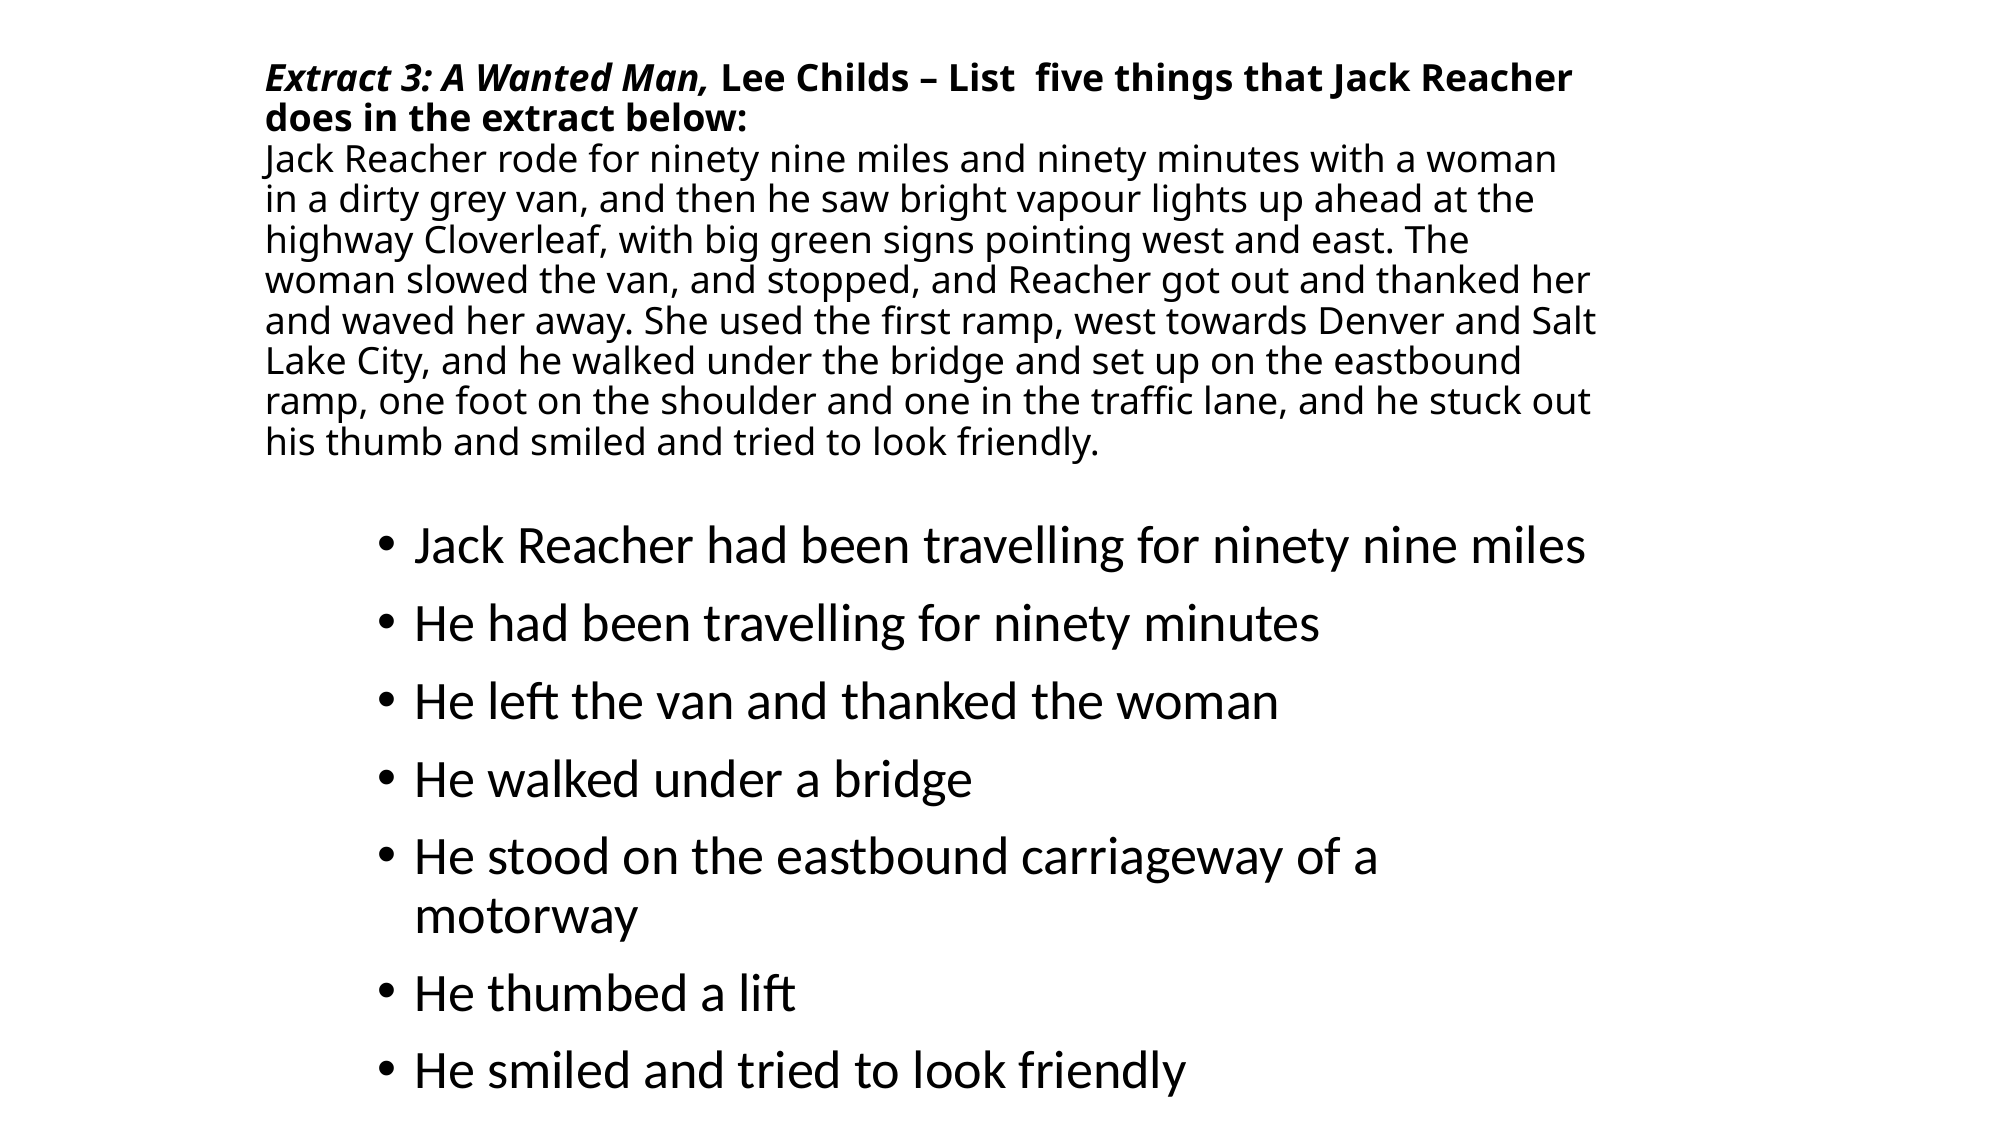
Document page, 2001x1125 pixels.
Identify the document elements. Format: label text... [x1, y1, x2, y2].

title Extract 3: A Wanted Man, Lee Childs – List five things that Jack Reacher does in the extract below: Jack Reacher rode for ninety nine miles and ninety minutes with a woman in a dirty grey van, and then he saw bright vapour lights up ahead at the highway Cloverleaf, with big green signs pointing west and east. The woman slowed the van, and stopped, and Reacher got out and thanked her and waved her away. She used the first ramp, west towards Denver and Salt Lake City, and he walked under the bridge and set up on the eastbound ramp, one foot on the shoulder and one in the traffic lane, and he stuck out his thumb and smiled and tried to look friendly. [249, 101, 1615, 421]
list Jack Reacher had been travelling for ninety nine miles He had been travelling for ninety minutes He left the van and thanked the woman He walked under a bridge He stood on the eastbound carriageway of a motorway He thumbed a lift He smiled and tried to look friendly [362, 509, 1621, 1125]
